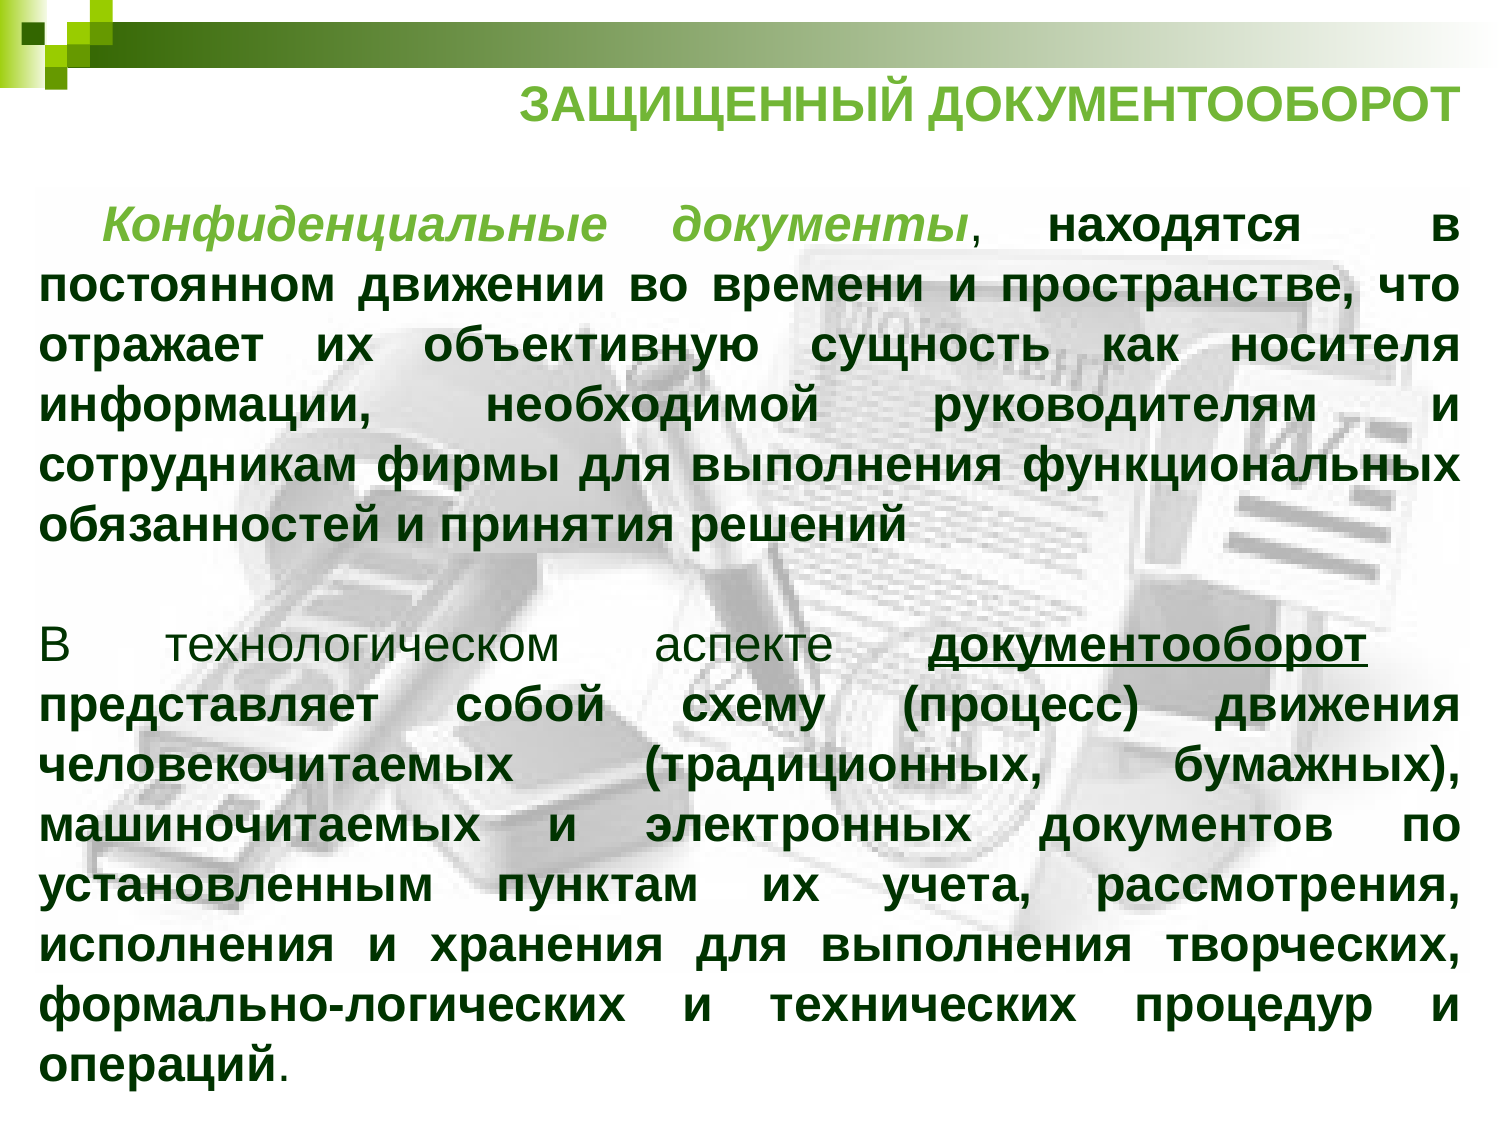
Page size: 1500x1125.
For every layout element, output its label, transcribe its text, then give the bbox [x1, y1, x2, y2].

picture [34, 187, 1470, 973]
text_box ЗАЩИЩЕННЫЙ ДОКУМЕНТООБОРОТ Конфиденциальные документы, находятся в постоянном движении во времени и пространстве, что отражает их объективную сущность как носителя информации, необходимой руководителям и сотрудникам фирмы для выполнения функциональных обязанностей и принятия решений В технологическом аспекте документооборот представляет собой схему (процесс) движения человекочитаемых (традиционных, бумажных), машиночитаемых и электронных документов по установленным пунктам их учета, рассмотрения, исполнения и хранения для выполнения творческих, формально-логических и технических процедур и операций. [23, 64, 1477, 1125]
